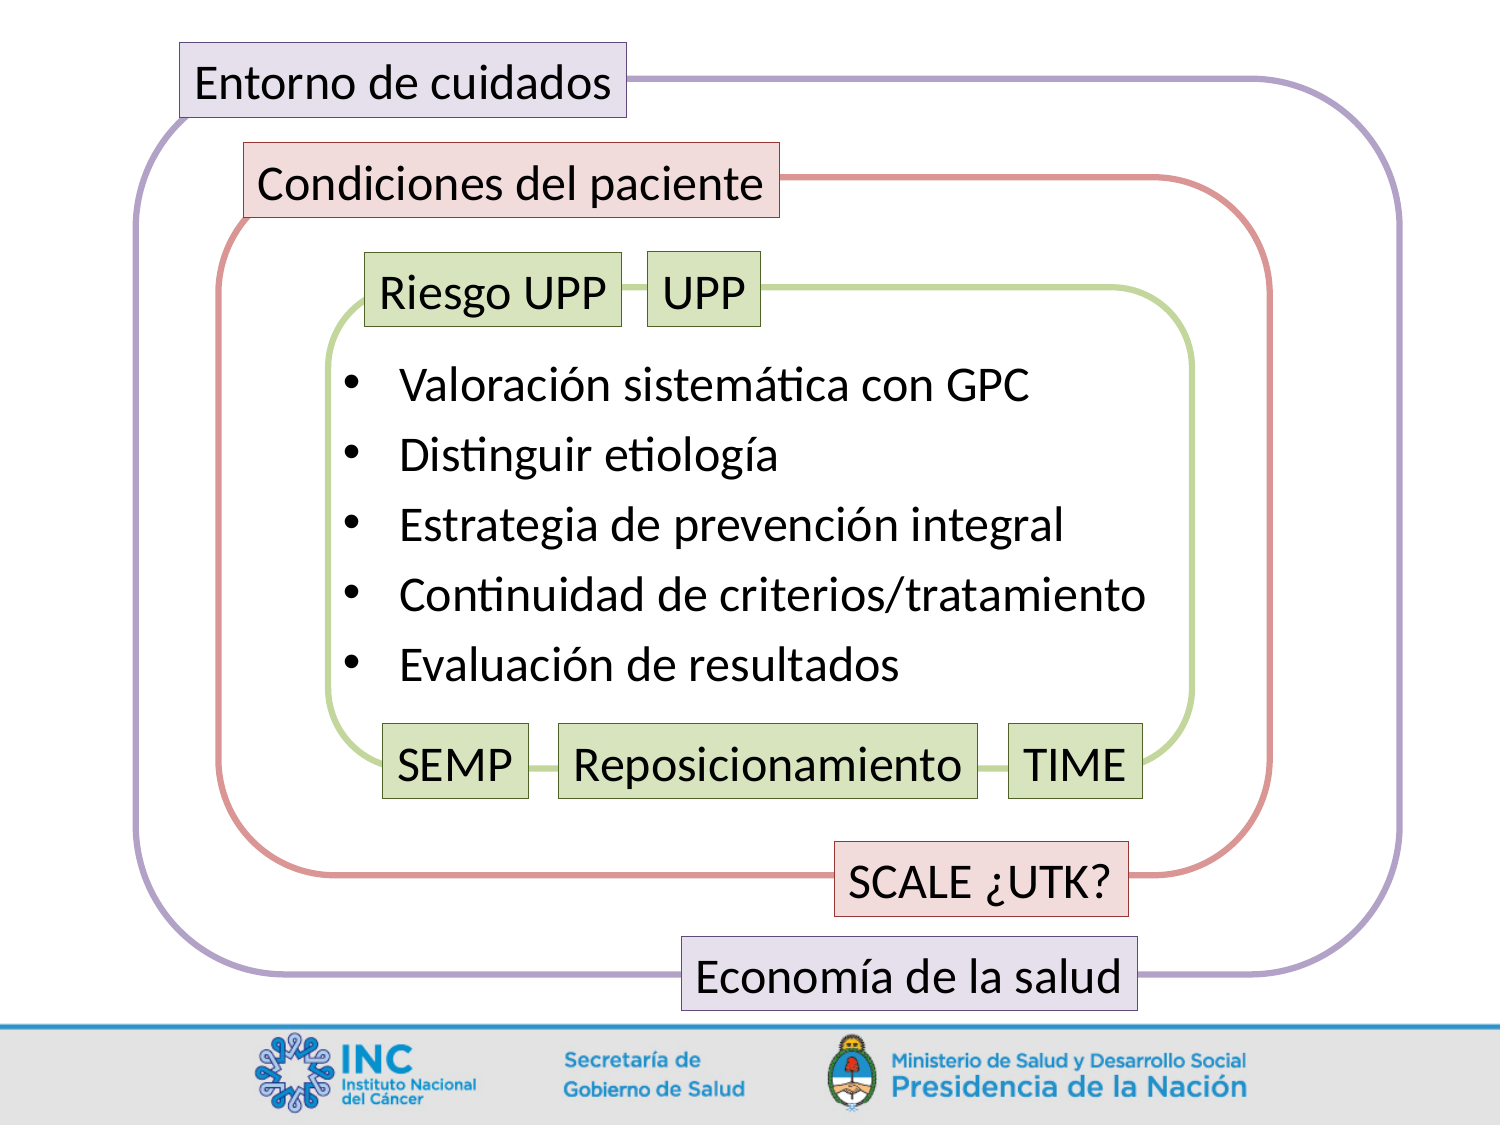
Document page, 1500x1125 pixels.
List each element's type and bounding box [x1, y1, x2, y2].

text_box [327, 251, 1193, 796]
picture [0, 0, 1500, 1125]
text_box [135, 42, 1400, 1009]
text_box [218, 142, 1270, 914]
